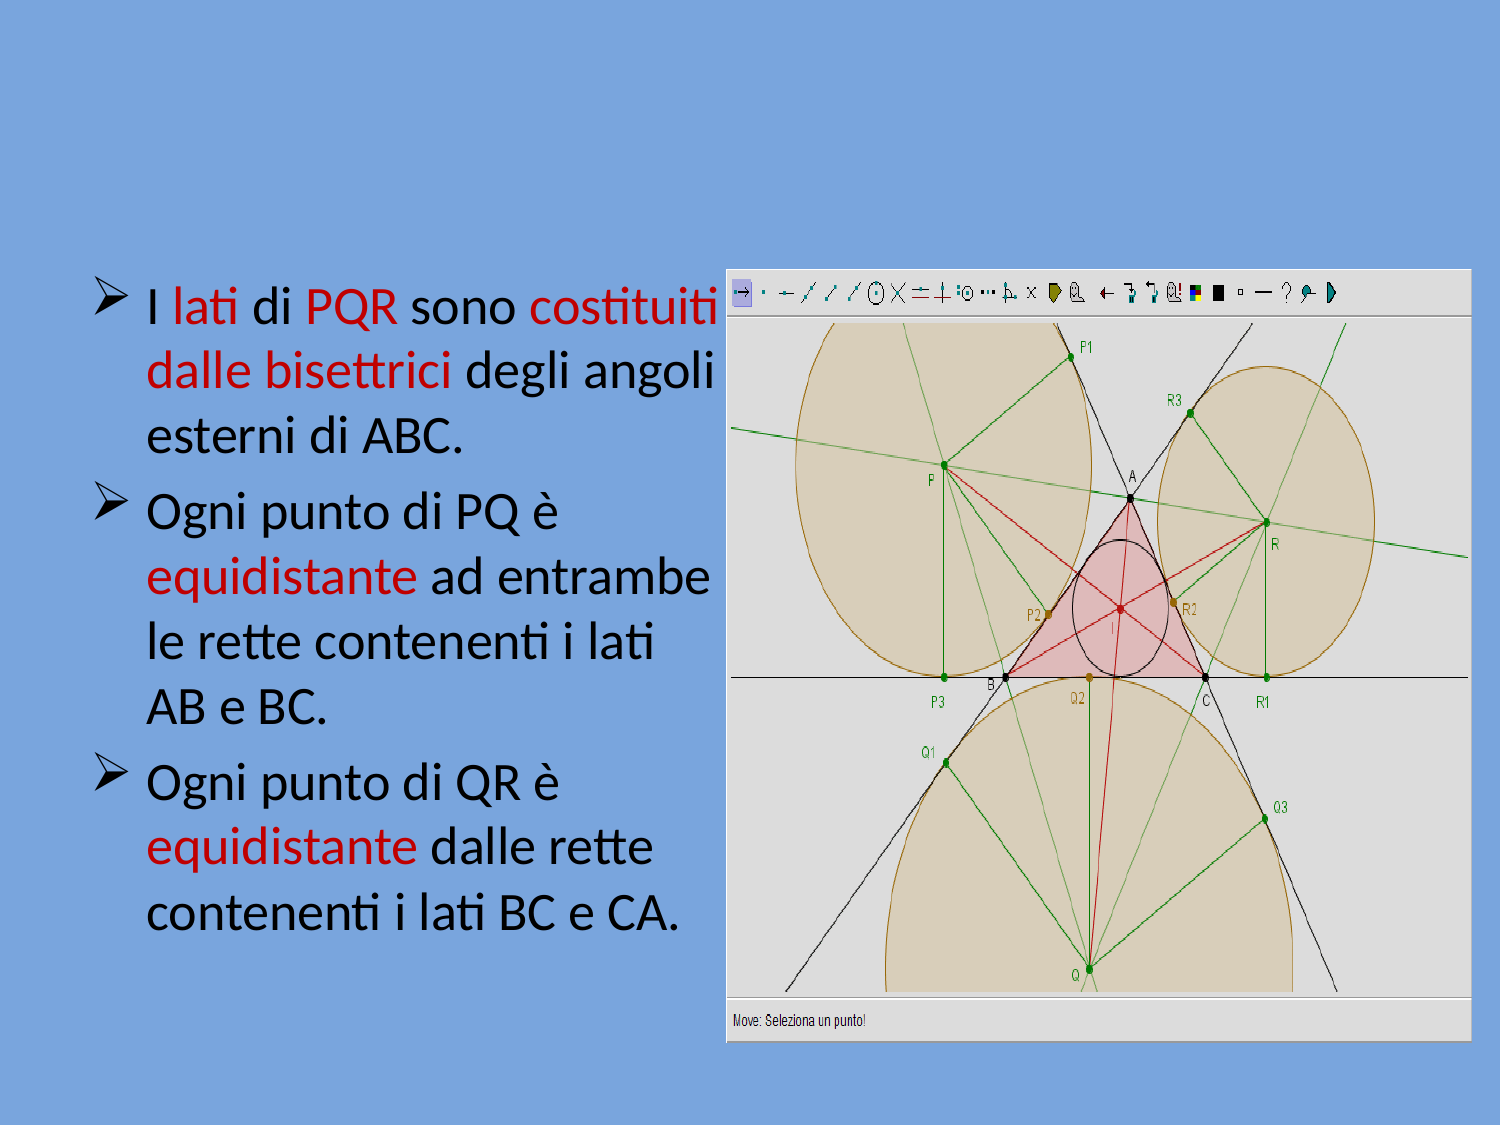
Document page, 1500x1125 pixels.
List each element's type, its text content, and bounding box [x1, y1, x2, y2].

list I lati di PQR sono costituiti dalle bisettrici degli angoli esterni di ABC. Ogni punto di PQ è equidistante ad entrambe le rette contenenti i lati AB e BC. Ogni punto di QR è equidistante dalle rette contenenti i lati BC e CA. [75, 262, 738, 1005]
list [726, 269, 1472, 1044]
